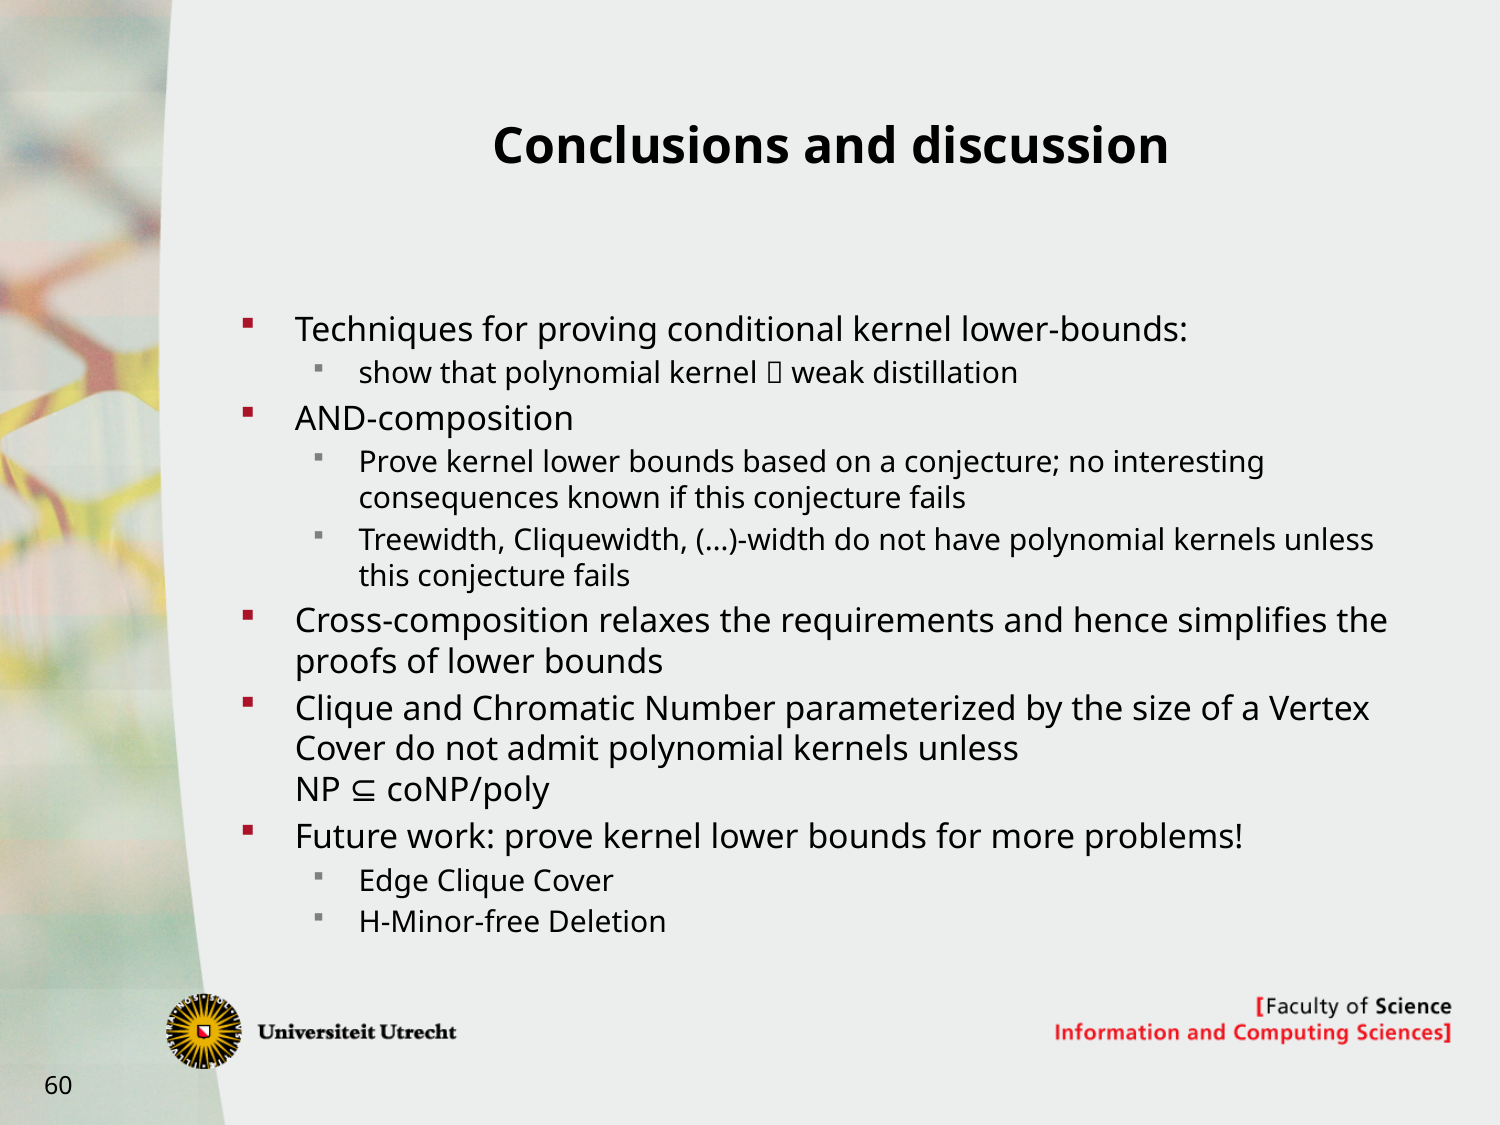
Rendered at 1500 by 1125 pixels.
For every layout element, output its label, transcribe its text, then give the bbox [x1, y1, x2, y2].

title Conclusions and discussion [224, 49, 1438, 238]
picture [0, 0, 252, 1125]
picture [1052, 991, 1457, 1045]
list Techniques for proving conditional kernel lower-bounds: show that polynomial kernel  weak distillation AND-composition Prove kernel lower bounds based on a conjecture; no interesting consequences known if this conjecture fails Treewidth, Cliquewidth, (…)-width do not have polynomial kernels unless this conjecture fails Cross-composition relaxes the requirements and hence simplifies the proofs of lower bounds Clique and Chromatic Number parameterized by the size of a Vertex Cover do not admit polynomial kernels unless NP ⊆ coNP/poly Future work: prove kernel lower bounds for more problems! Edge Clique Cover H-Minor-free Deletion [224, 299, 1438, 951]
picture [253, 1015, 463, 1047]
